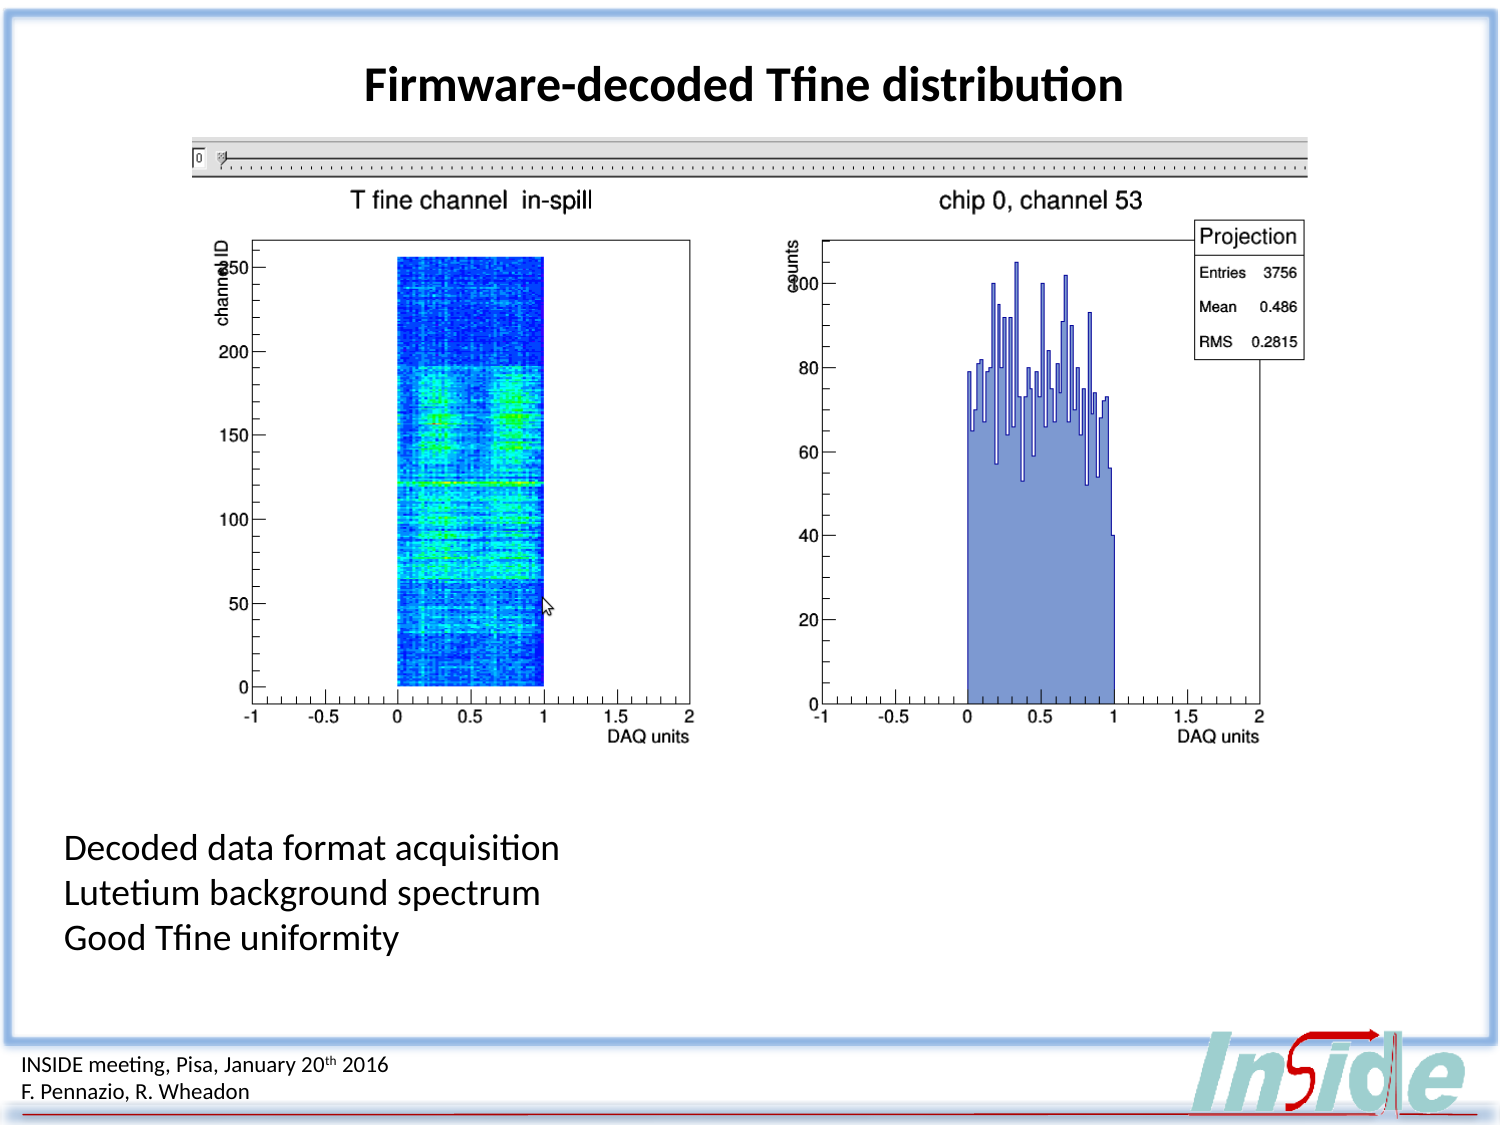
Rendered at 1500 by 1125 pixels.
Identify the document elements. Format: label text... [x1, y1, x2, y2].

picture [1188, 1027, 1472, 1125]
text_box INSIDE meeting, Pisa, January 20th 2016 F. Pennazio, R. Wheadon [7, 1042, 463, 1115]
text_box Decoded data format acquisition Lutetium background spectrum Good Tfine uniformity [49, 815, 1200, 1028]
picture [191, 137, 1308, 756]
text_box [11, 16, 1488, 1036]
text_box Firmware-decoded Tfine distribution [23, 37, 1466, 125]
